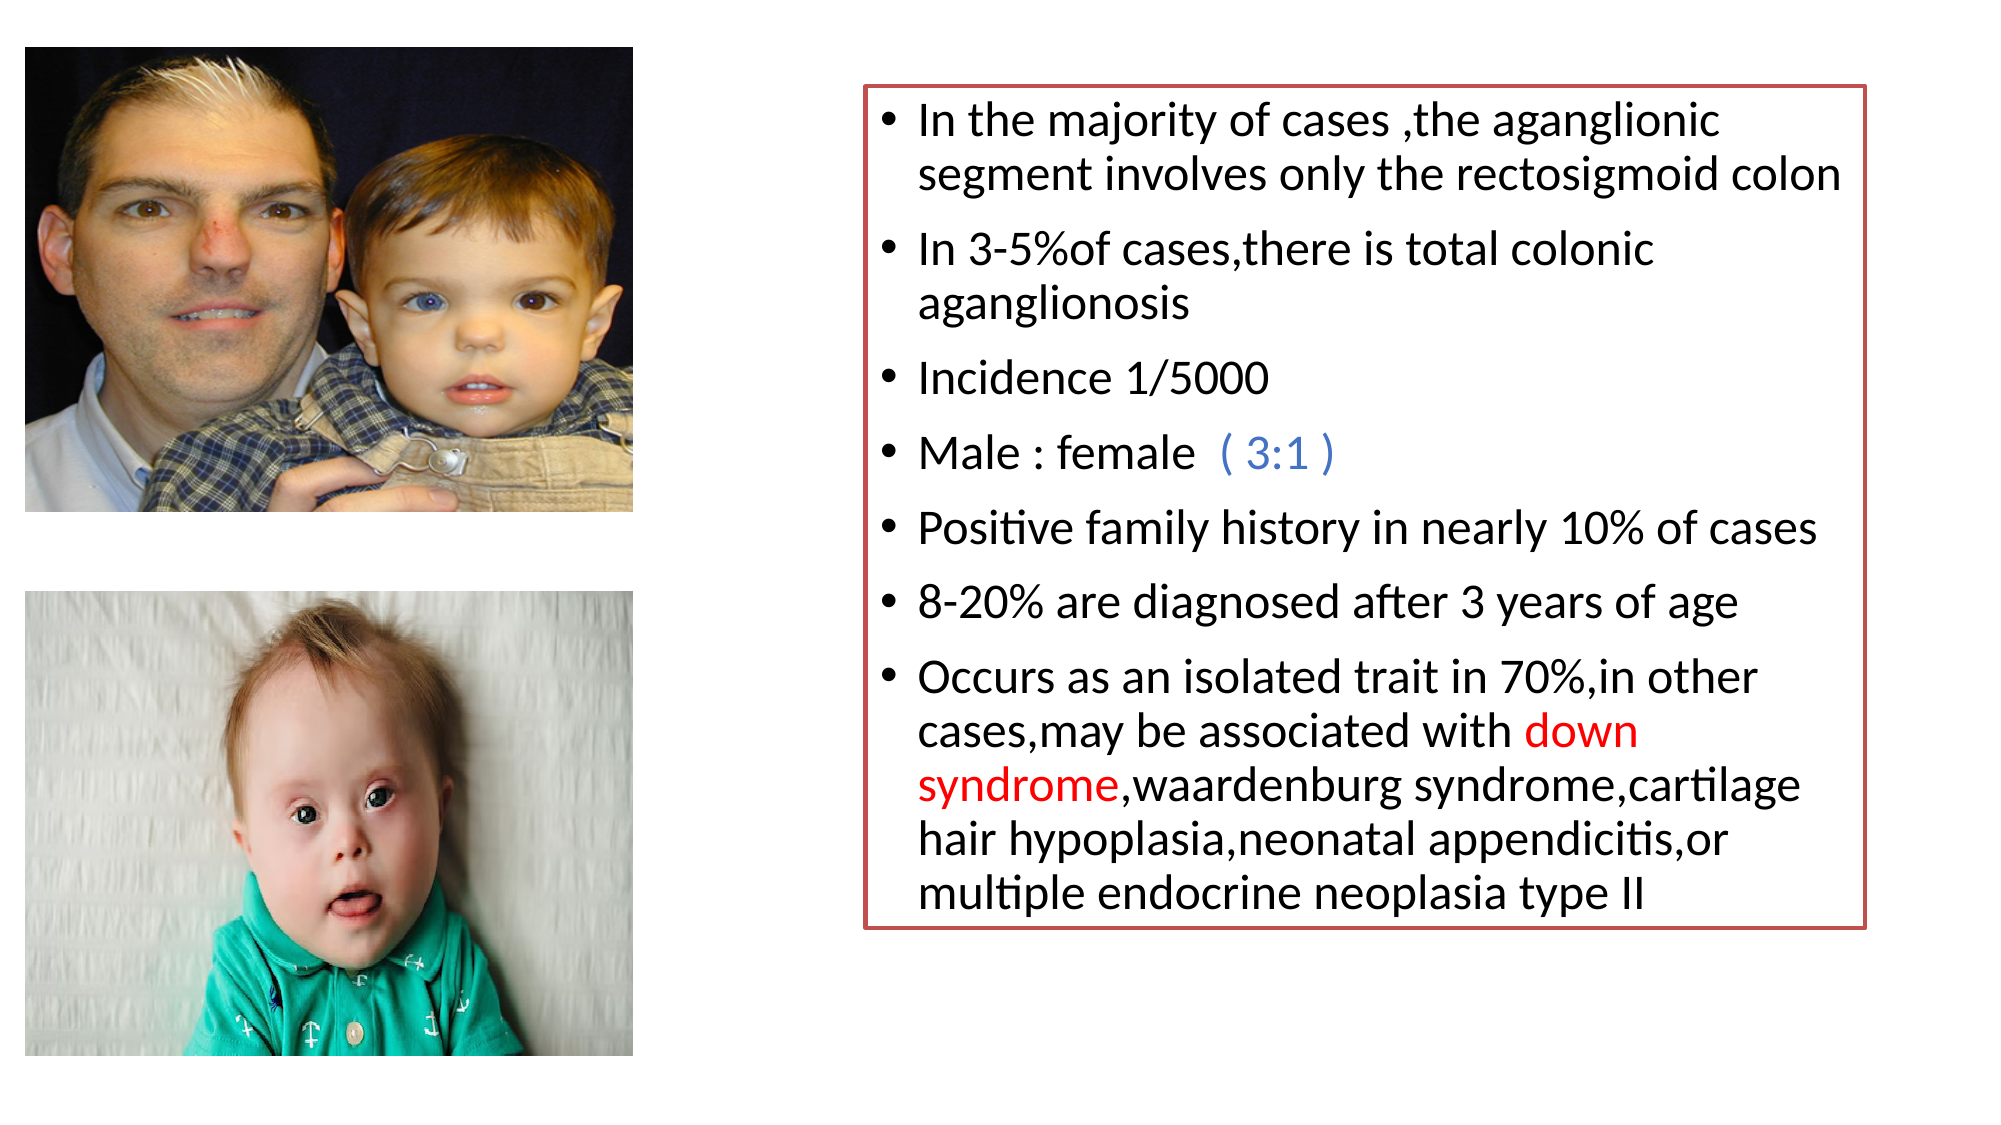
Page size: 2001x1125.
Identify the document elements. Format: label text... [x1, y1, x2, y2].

text_box In the majority of cases ,the aganglionic segment involves only the rectosigmoid colon In 3-5%of cases,there is total colonic aganglionosis Incidence 1/5000 Male : female ( 3:1 ) Positive family history in nearly 10% of cases 8-20% are diagnosed after 3 years of age Occurs as an isolated trait in 70%,in other cases,may be associated with down syndrome,waardenburg syndrome,cartilage hair hypoplasia,neonatal appendicitis,or multiple endocrine neoplasia type II [863, 84, 1867, 930]
picture [25, 591, 634, 1056]
picture [25, 47, 634, 512]
